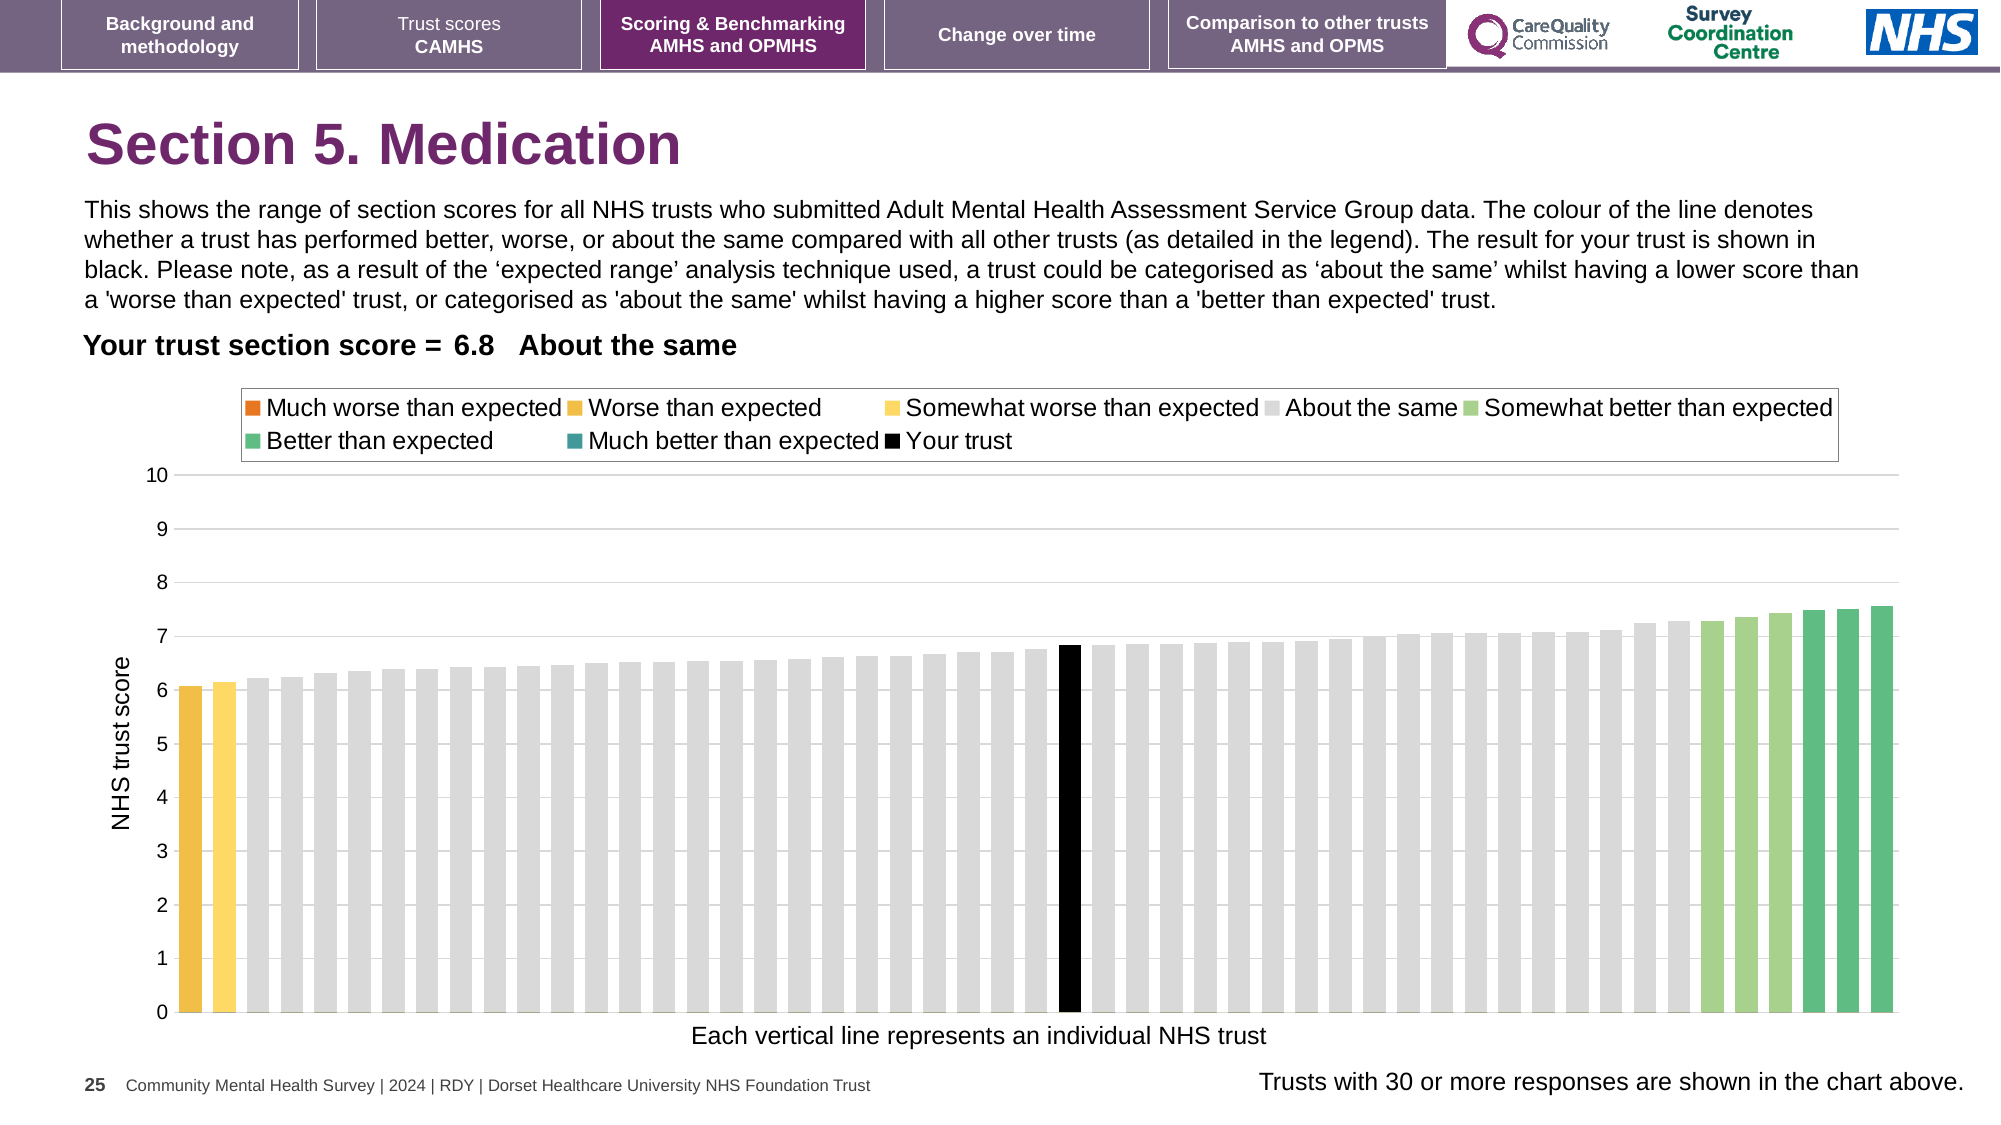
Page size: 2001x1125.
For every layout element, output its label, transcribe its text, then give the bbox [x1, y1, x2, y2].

text_box 25 [84, 1065, 122, 1125]
table_header 6.8 [448, 323, 518, 369]
text_box Trusts with 30 or more responses are shown in the chart above. [1244, 1057, 2000, 1103]
table_header About the same [518, 323, 1807, 369]
text_box This shows the range of section scores for all NHS trusts who submitted Adult Mental Health Assessment Service Group data. The colour of the line denotes whether a trust has performed better, worse, or about the same compared with all other trusts (as detailed in the legend). The result for your trust is shown in black. Please note, as a result of the ‘expected range’ analysis technique used, a trust could be categorised as ‘about the same’ whilst having a lower score than a 'worse than expected' trust, or categorised as 'about the same' whilst having a higher score than a 'better than expected' trust. [69, 186, 1890, 321]
picture [1666, 3, 1794, 61]
picture [1866, 9, 1978, 55]
text_box Each vertical line represents an individual NHS trust [676, 1036, 1283, 1058]
chart [99, 369, 1923, 1036]
table_header Your trust section score = [53, 323, 448, 370]
text_box Section 5. Medication [72, 99, 1502, 185]
picture [1467, 13, 1610, 59]
